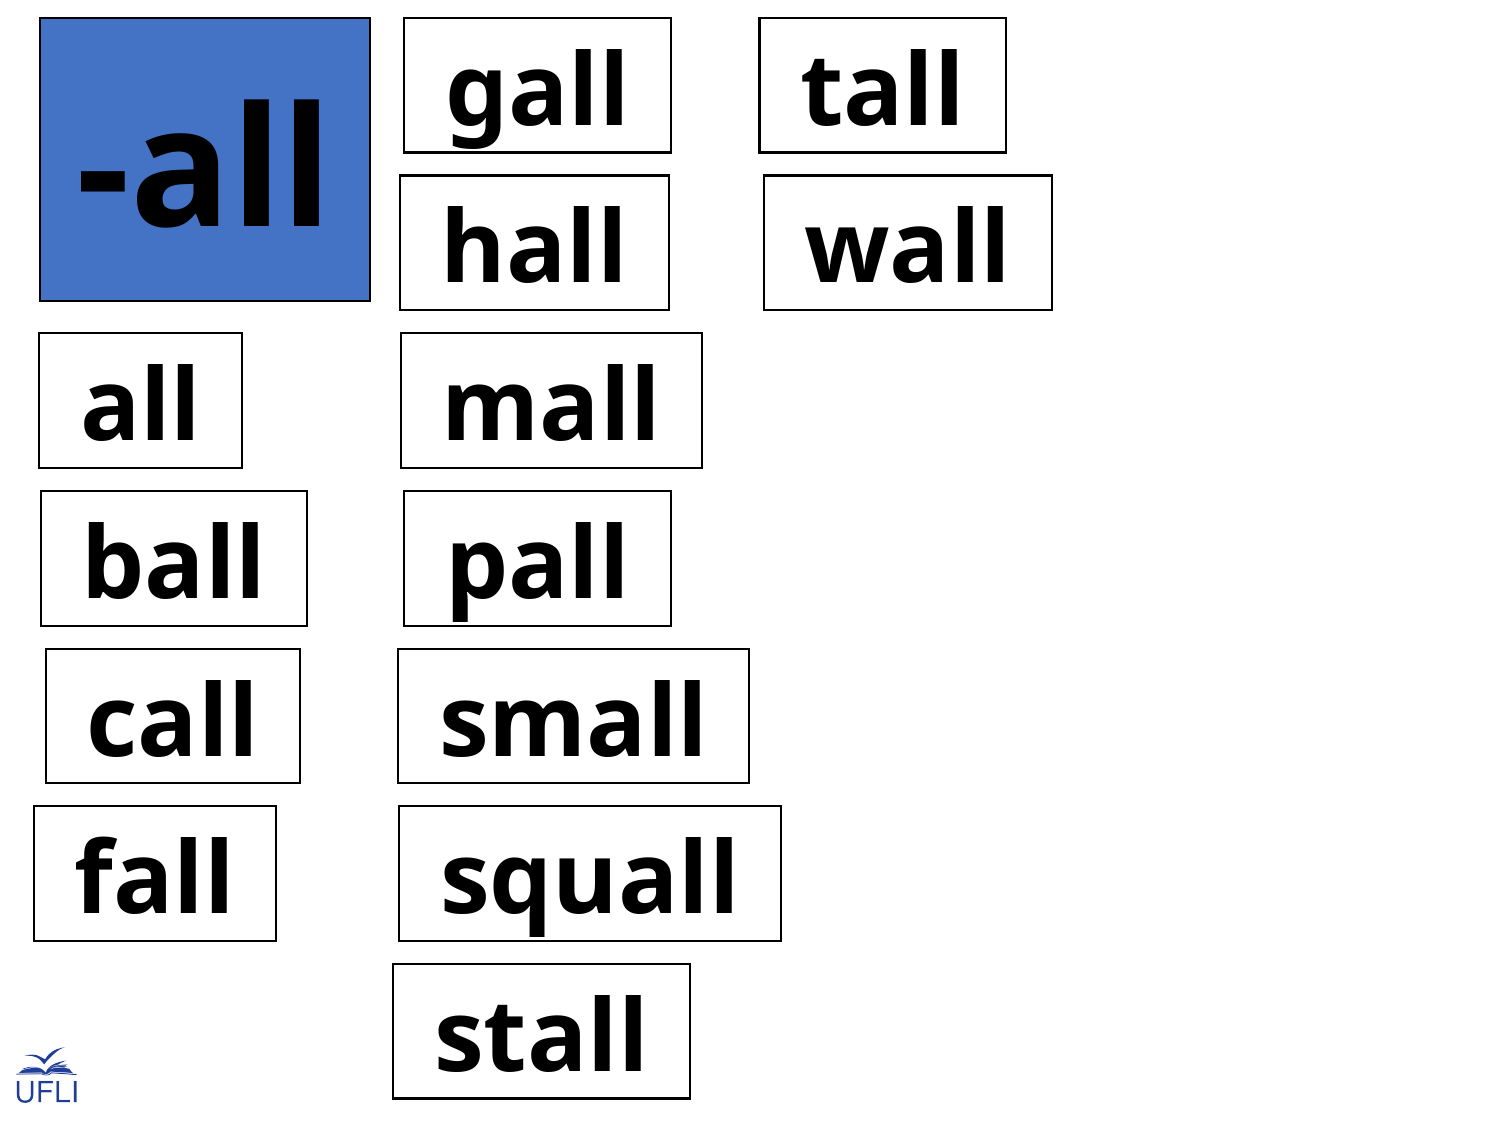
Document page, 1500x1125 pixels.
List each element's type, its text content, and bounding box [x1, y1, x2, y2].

text_box squall [398, 805, 782, 942]
text_box wall [763, 174, 1053, 311]
text_box ball [40, 490, 308, 627]
text_box stall [392, 963, 691, 1100]
text_box pall [403, 490, 672, 627]
text_box tall [758, 17, 1007, 154]
text_box mall [400, 332, 703, 469]
text_box gall [403, 17, 672, 154]
text_box call [45, 648, 301, 784]
text_box all [38, 332, 243, 469]
picture [12, 1045, 81, 1106]
text_box -all [39, 17, 371, 302]
text_box hall [399, 174, 670, 311]
text_box fall [33, 805, 277, 942]
text_box small [397, 648, 750, 784]
